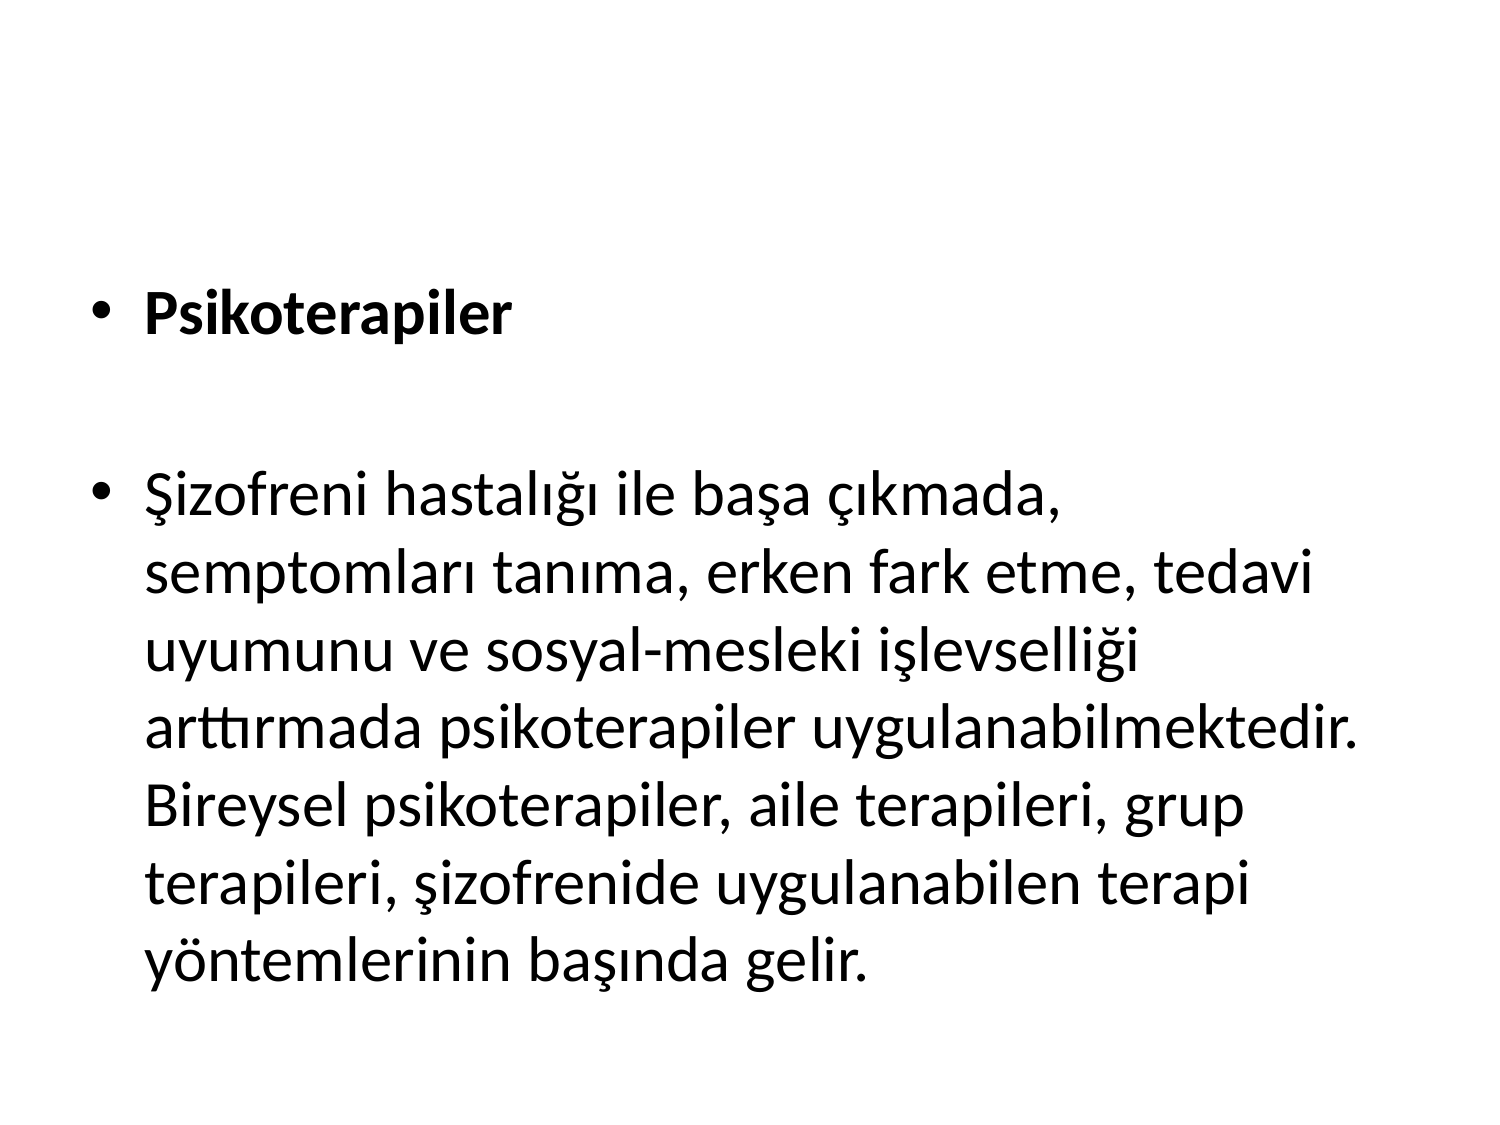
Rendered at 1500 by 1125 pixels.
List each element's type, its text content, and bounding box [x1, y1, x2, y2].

list Psikoterapiler Şizofreni hastalığı ile başa çıkmada, semptomları tanıma, erken fark etme, tedavi uyumunu ve sosyal-mesleki işlevselliği arttırmada psikoterapiler uygulanabilmektedir. Bireysel psikoterapiler, aile terapileri, grup terapileri, şizofrenide uygulanabilen terapi yöntemlerinin başında gelir. [75, 262, 1425, 1005]
